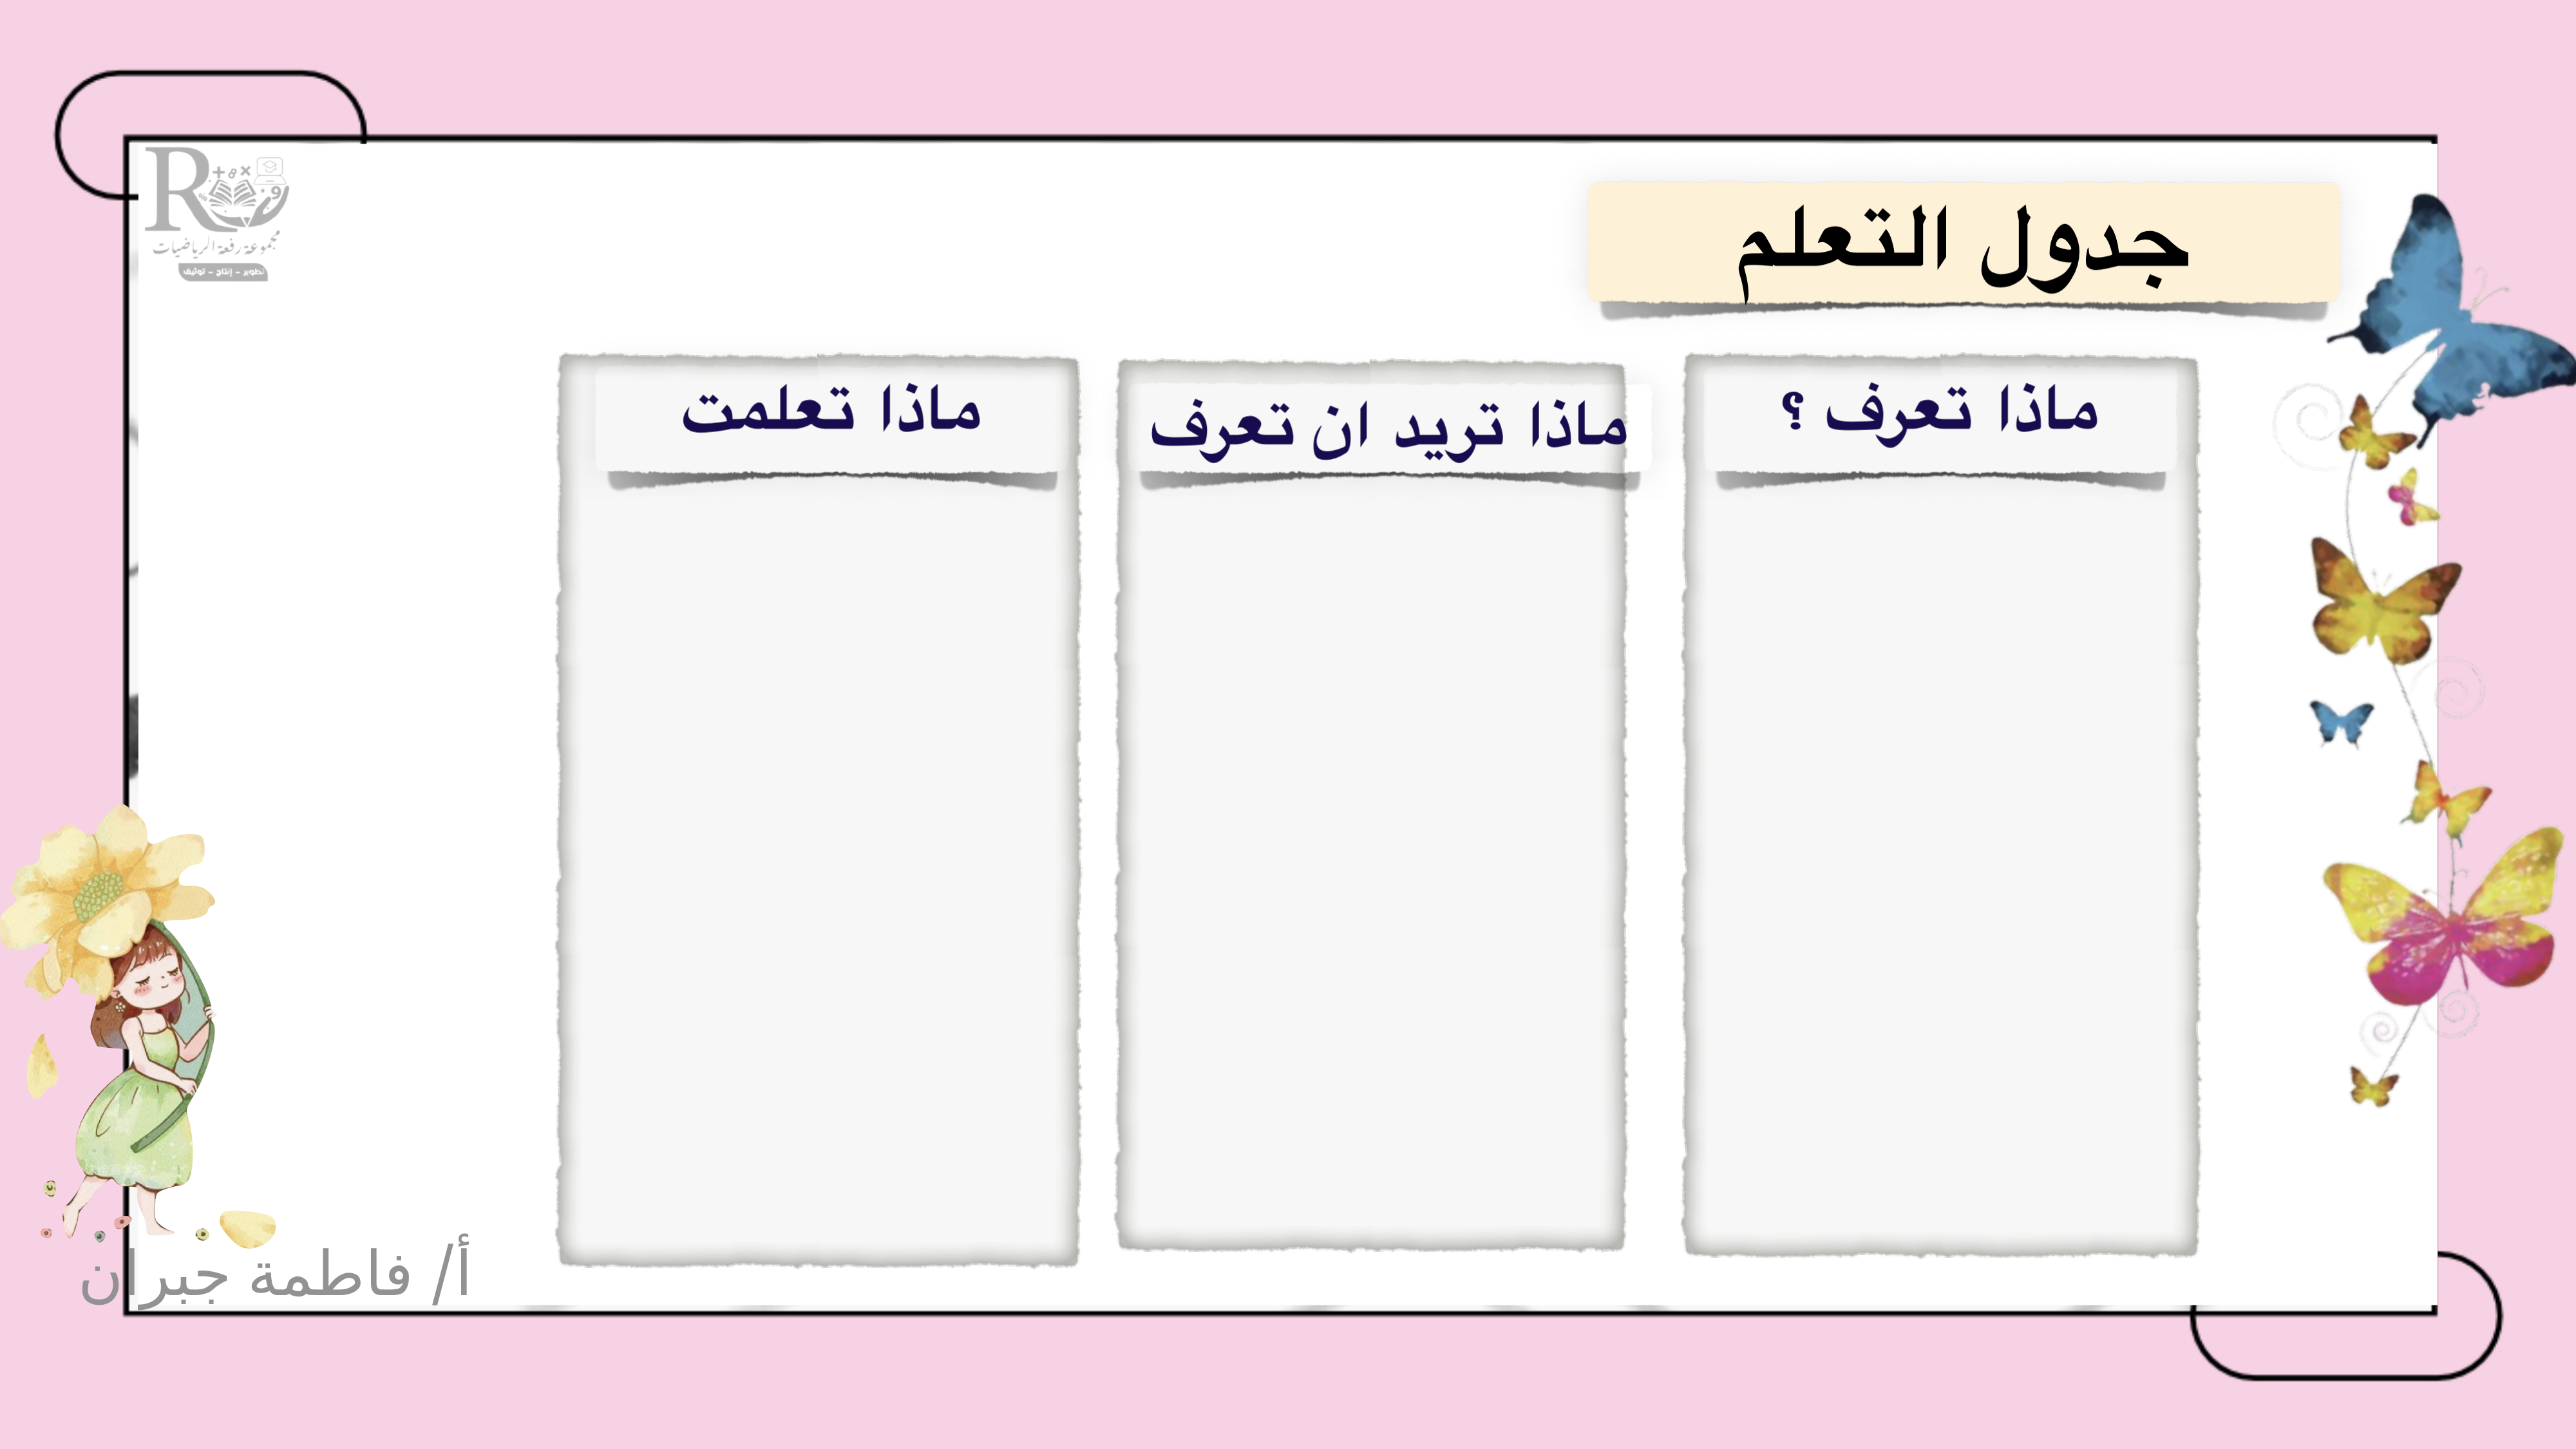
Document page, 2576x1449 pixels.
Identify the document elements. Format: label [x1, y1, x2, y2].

picture [0, 803, 276, 1249]
text_box [550, 327, 2211, 1273]
picture [137, 145, 303, 290]
picture [1551, 144, 2576, 1010]
text_box [0, 0, 2576, 1449]
